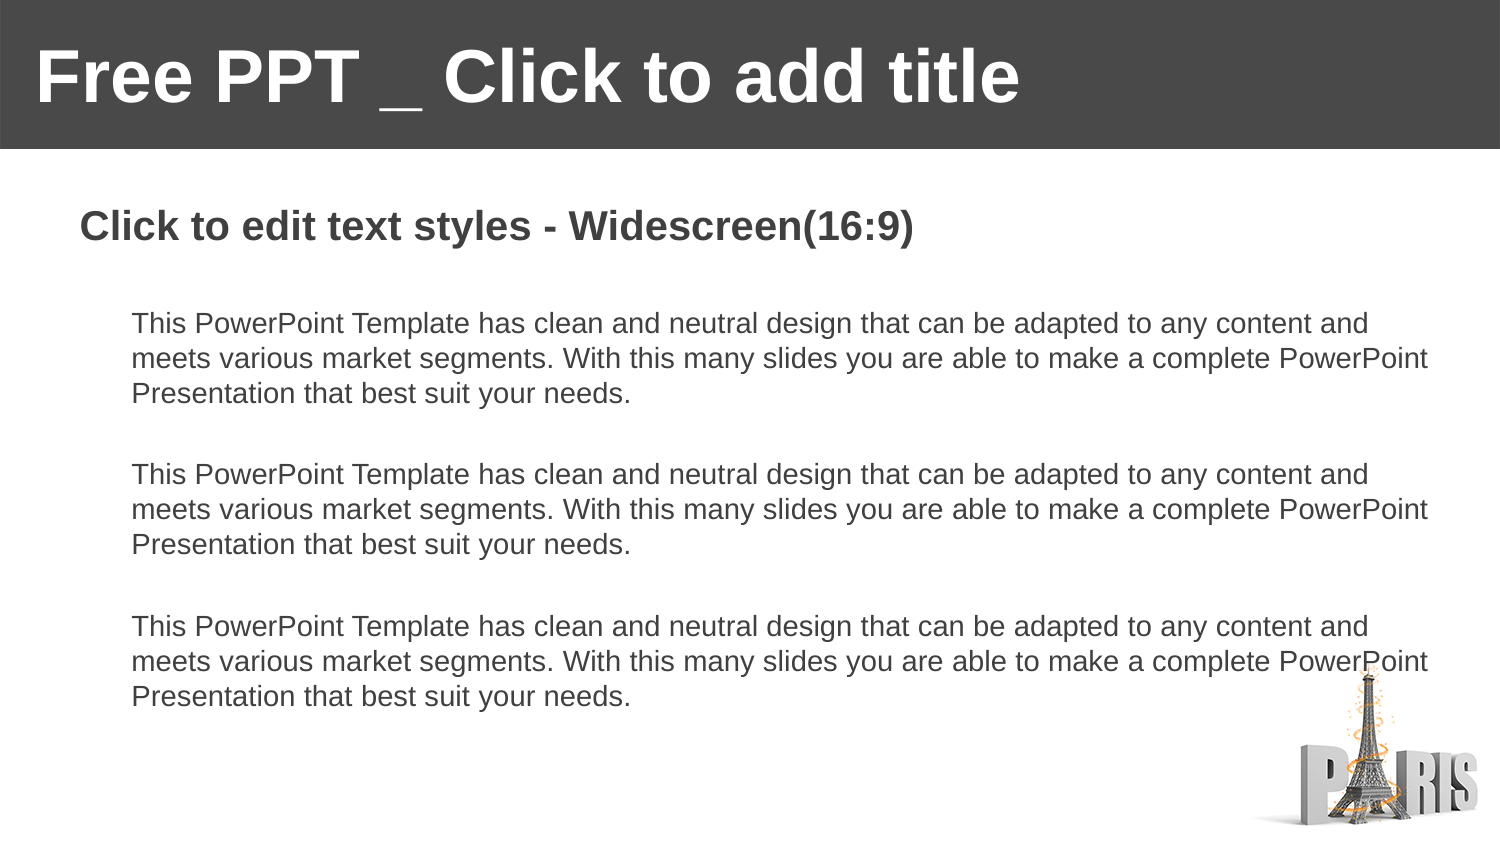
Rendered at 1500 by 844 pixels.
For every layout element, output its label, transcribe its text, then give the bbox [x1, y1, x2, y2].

list This PowerPoint Template has clean and neutral design that can be adapted to any content and meets various market segments. With this many slides you are able to make a complete PowerPoint Presentation that best suit your needs. This PowerPoint Template has clean and neutral design that can be adapted to any content and meets various market segments. With this many slides you are able to make a complete PowerPoint Presentation that best suit your needs. This PowerPoint Template has clean and neutral design that can be adapted to any content and meets various market segments. With this many slides you are able to make a complete PowerPoint Presentation that best suit your needs. [66, 296, 1461, 788]
picture [0, 146, 1500, 844]
list Click to edit text styles - Widescreen(16:9) [64, 185, 1459, 262]
title Free PPT _ Click to add title [0, 0, 1500, 146]
